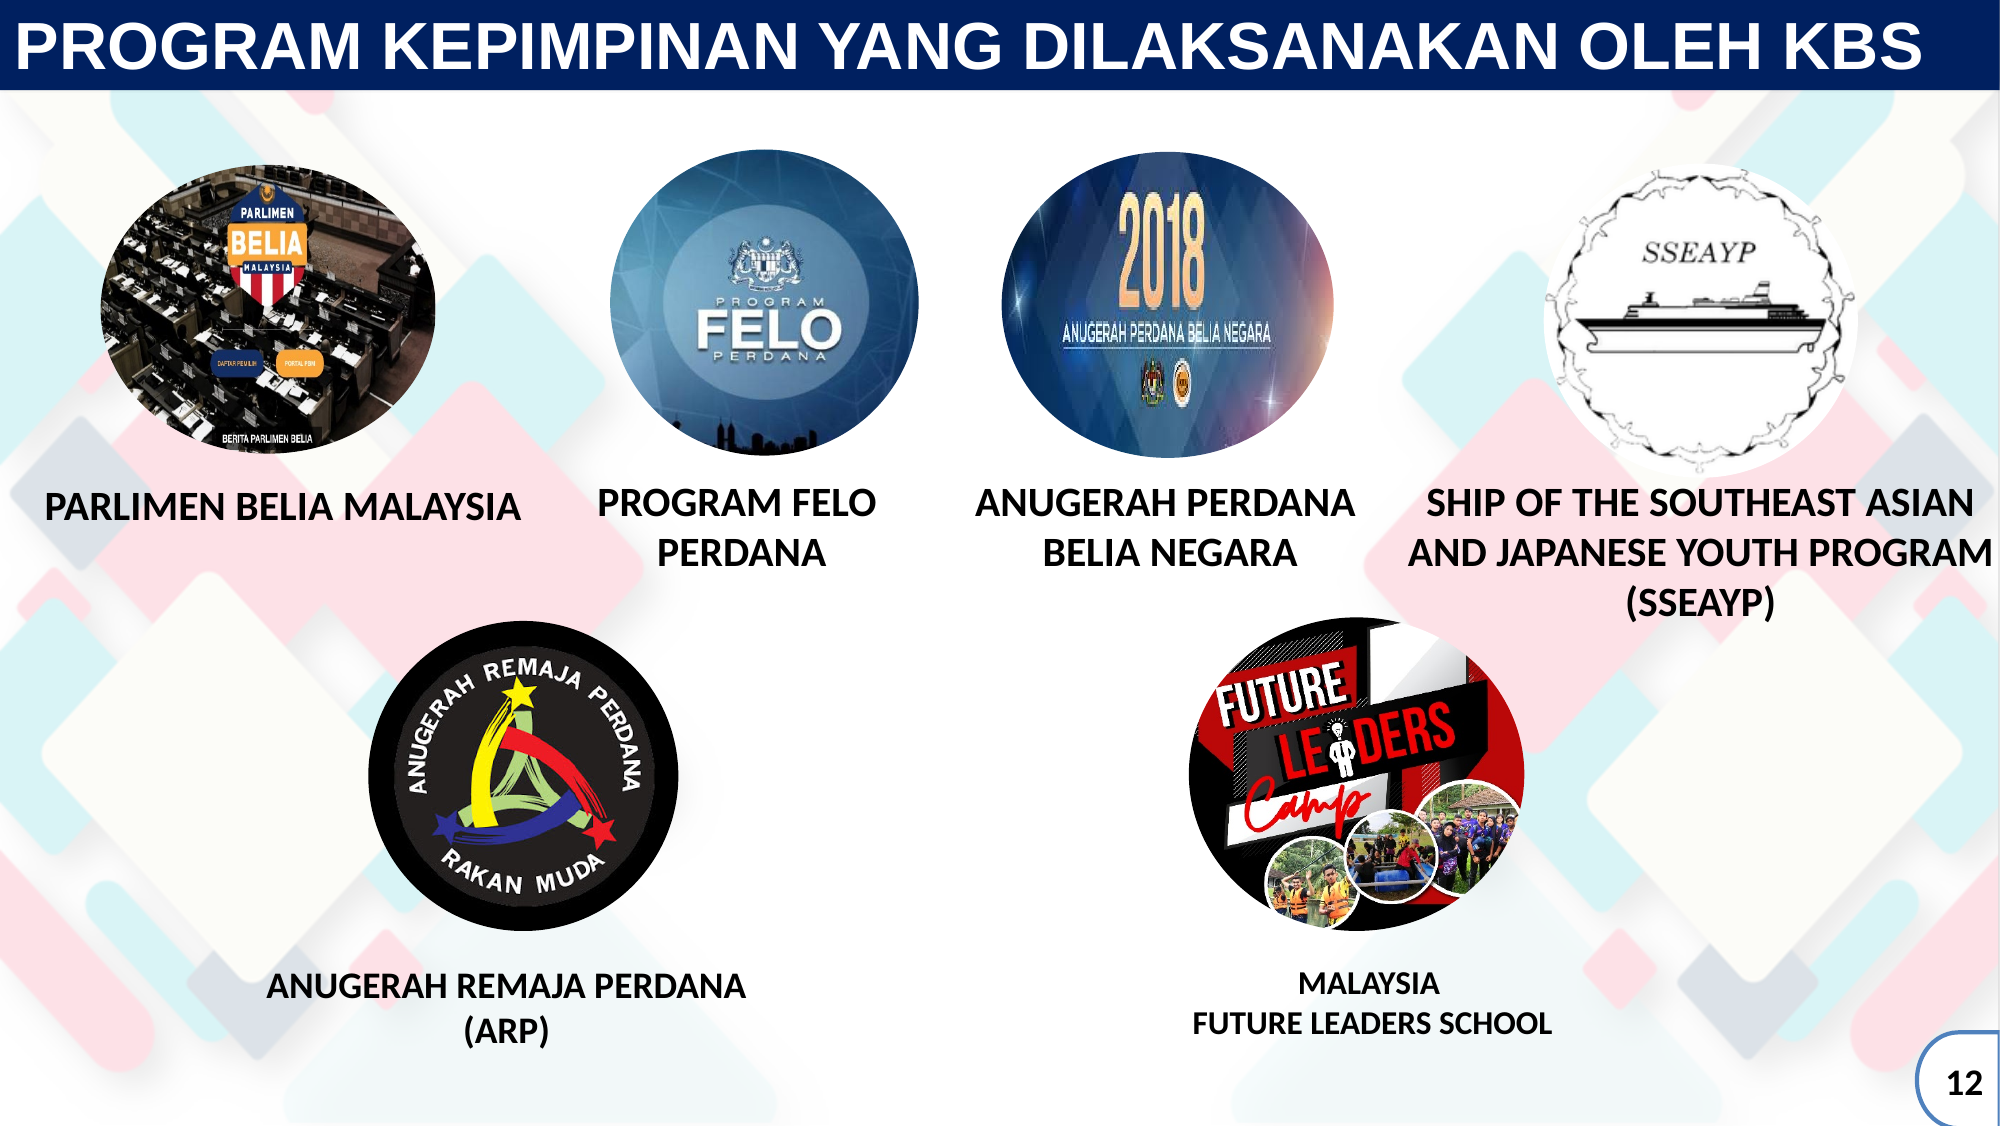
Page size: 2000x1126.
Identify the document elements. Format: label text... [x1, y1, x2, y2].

picture [1188, 617, 1525, 932]
text_box PROGRAM KEPIMPINAN YANG DILAKSANAKAN OLEH KBS [0, 0, 2000, 91]
text_box SHIP OF THE SOUTHEAST ASIAN AND JAPANESE YOUTH PROGRAM (SSEAYP) [1372, 467, 2000, 632]
text_box ANUGERAH PERDANA BELIA NEGARA [960, 467, 1371, 582]
picture [1001, 151, 1334, 459]
picture [100, 164, 437, 454]
picture [1543, 163, 1859, 478]
text_box PARLIMEN BELIA MALAYSIA [29, 471, 547, 537]
picture [368, 620, 679, 932]
text_box 12 [1914, 1030, 2000, 1126]
picture [609, 149, 919, 456]
text_box PROGRAM FELO PERDANA [582, 467, 892, 582]
text_box ANUGERAH REMAJA PERDANA (ARP) [251, 954, 762, 1059]
text_box MALAYSIA FUTURE LEADERS SCHOOL [1170, 954, 1568, 1049]
